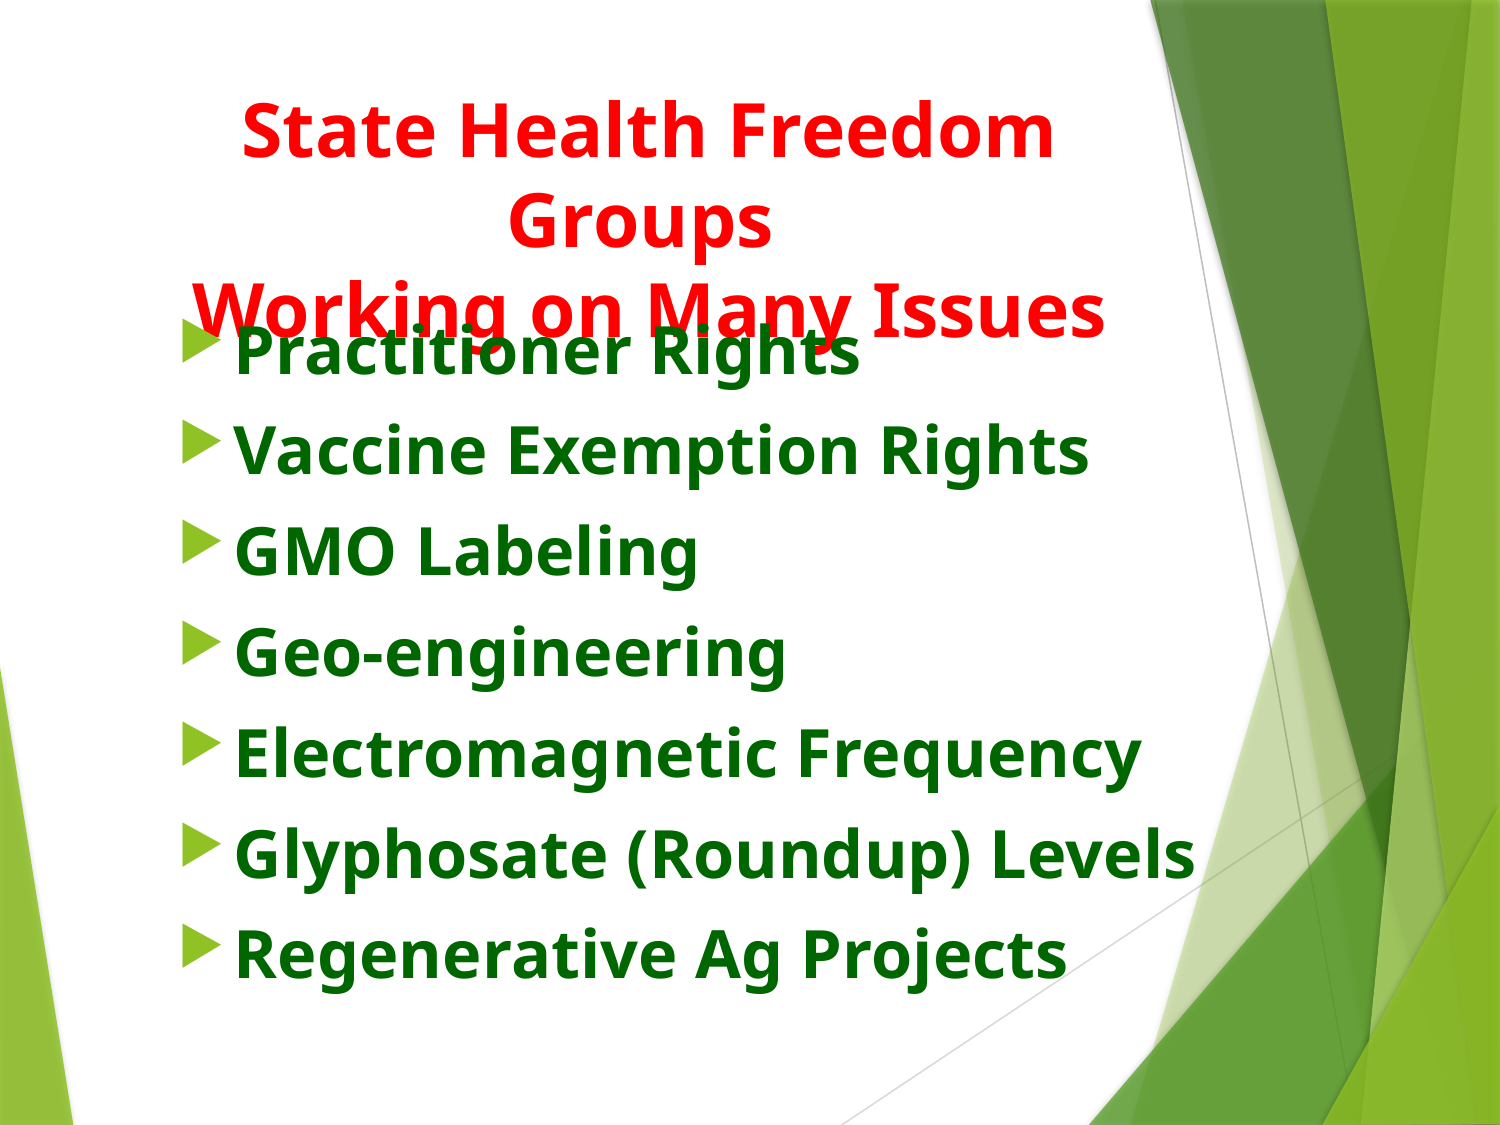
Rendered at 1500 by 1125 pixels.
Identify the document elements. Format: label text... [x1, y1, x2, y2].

list Practitioner Rights Vaccine Exemption Rights GMO Labeling Geo-engineering Electromagnetic Frequency Glyphosate (Roundup) Levels Regenerative Ag Projects [162, 299, 1427, 1035]
title State Health Freedom Groups Working on Many Issues [112, 75, 1188, 250]
